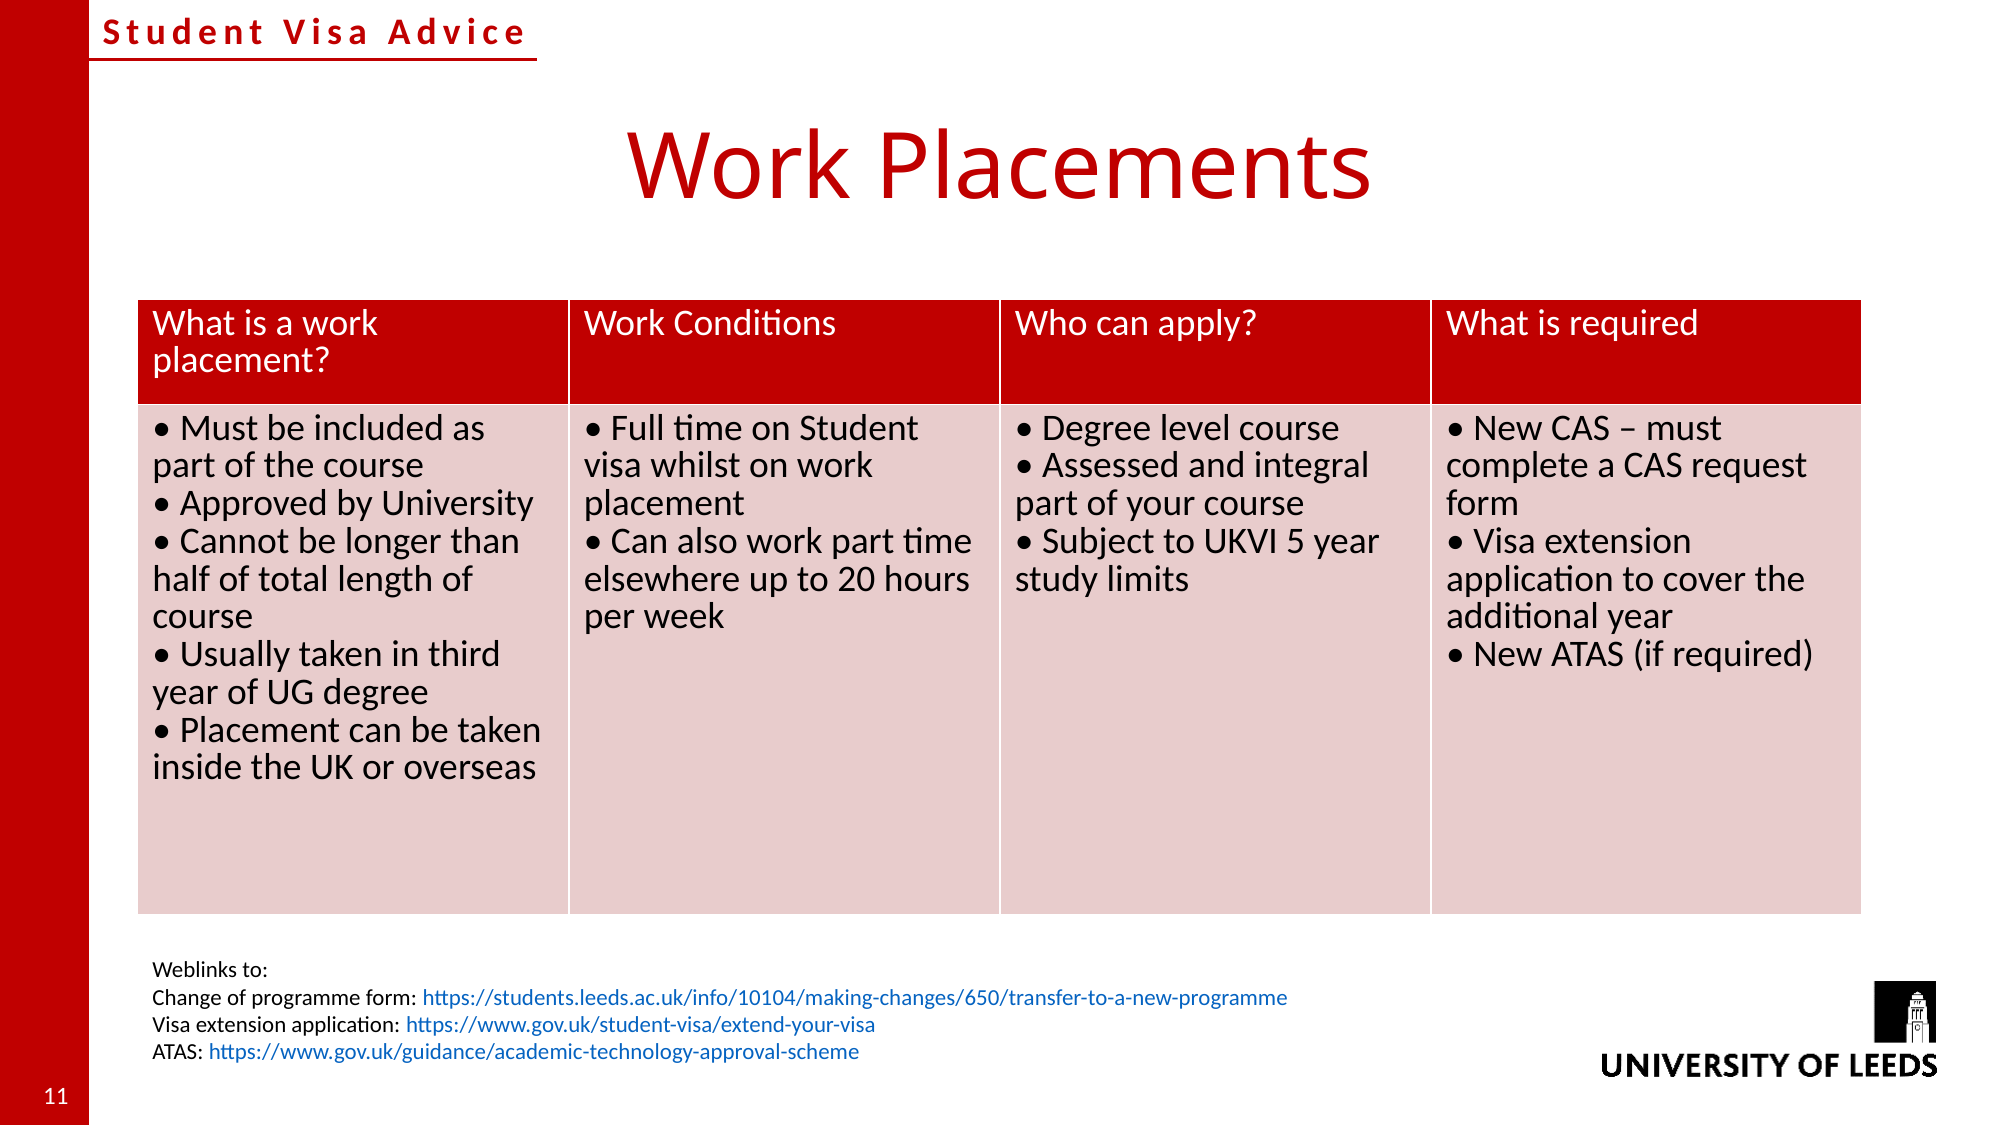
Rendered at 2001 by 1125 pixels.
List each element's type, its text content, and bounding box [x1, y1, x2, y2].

picture [1601, 980, 1938, 1078]
table_cell • Must be included as part of the course • Approved by University • Cannot be longer than half of total length of course • Usually taken in third year of UG degree • Placement can be taken inside the UK or overseas [138, 405, 568, 914]
title Work Placements [137, 59, 1863, 278]
table_cell • Full time on Student visa whilst on work placement • Can also work part time elsewhere up to 20 hours per week [570, 405, 999, 914]
text_box Weblinks to: Change of programme form: https://students.leeds.ac.uk/info/10104/making-changes/650/transfer-to-a-new-programme Visa extension application: https://www.gov.uk/student-visa/extend-your-visa ATAS: https://www.gov.uk/guidance/academic-technology-approval-scheme [137, 947, 1424, 1072]
table_header Who can apply? [1001, 300, 1430, 404]
slide_number 11 [0, 1065, 84, 1125]
table_header What is a work placement? [138, 300, 568, 404]
table_header Work Conditions [570, 300, 999, 404]
table_cell • Degree level course • Assessed and integral part of your course • Subject to UKVI 5 year study limits [1001, 405, 1430, 914]
table_header What is required [1432, 300, 1861, 404]
table_cell • New CAS – must complete a CAS request form • Visa extension application to cover the additional year • New ATAS (if required) [1432, 405, 1861, 914]
